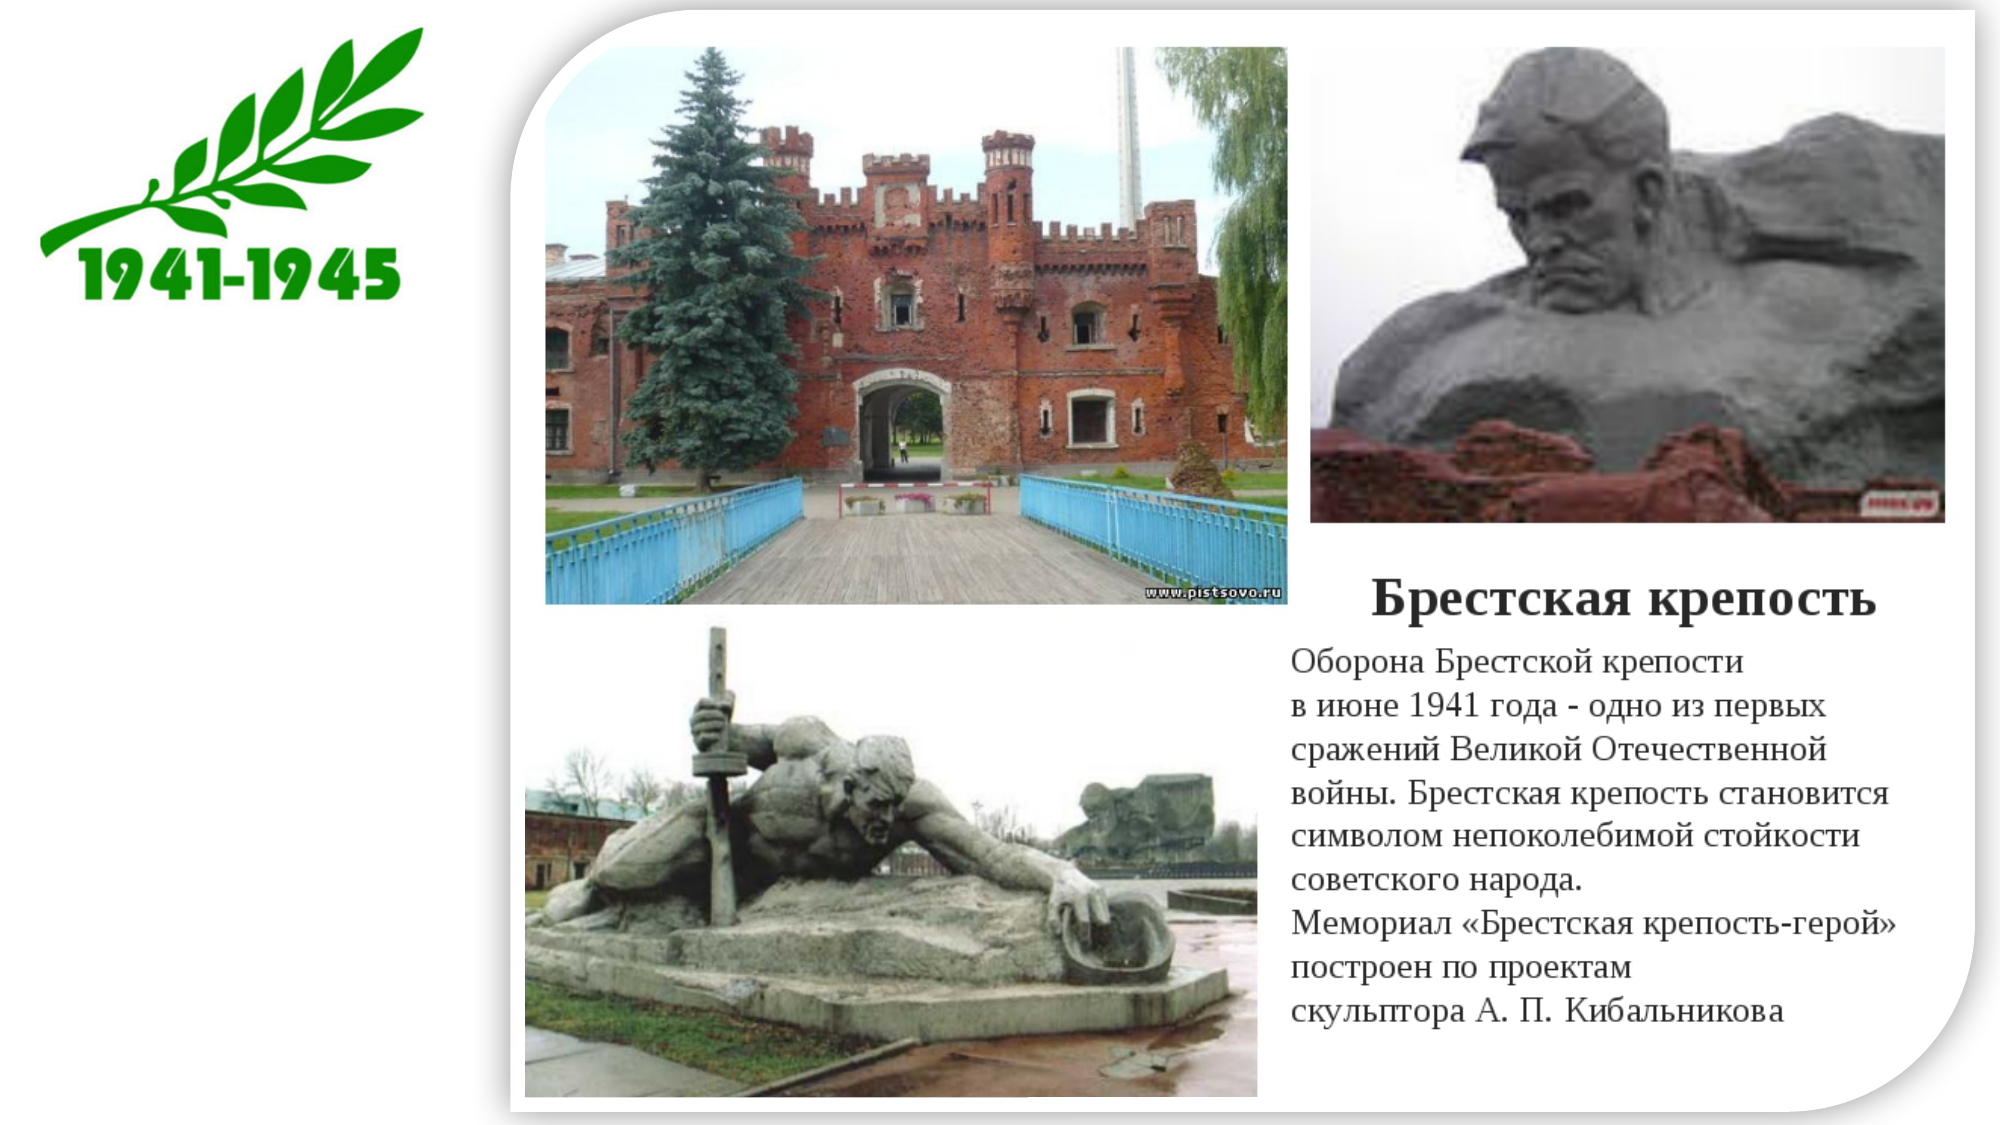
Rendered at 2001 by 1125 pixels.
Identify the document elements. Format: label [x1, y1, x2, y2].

picture [0, 0, 464, 328]
list [517, 16, 1968, 1105]
